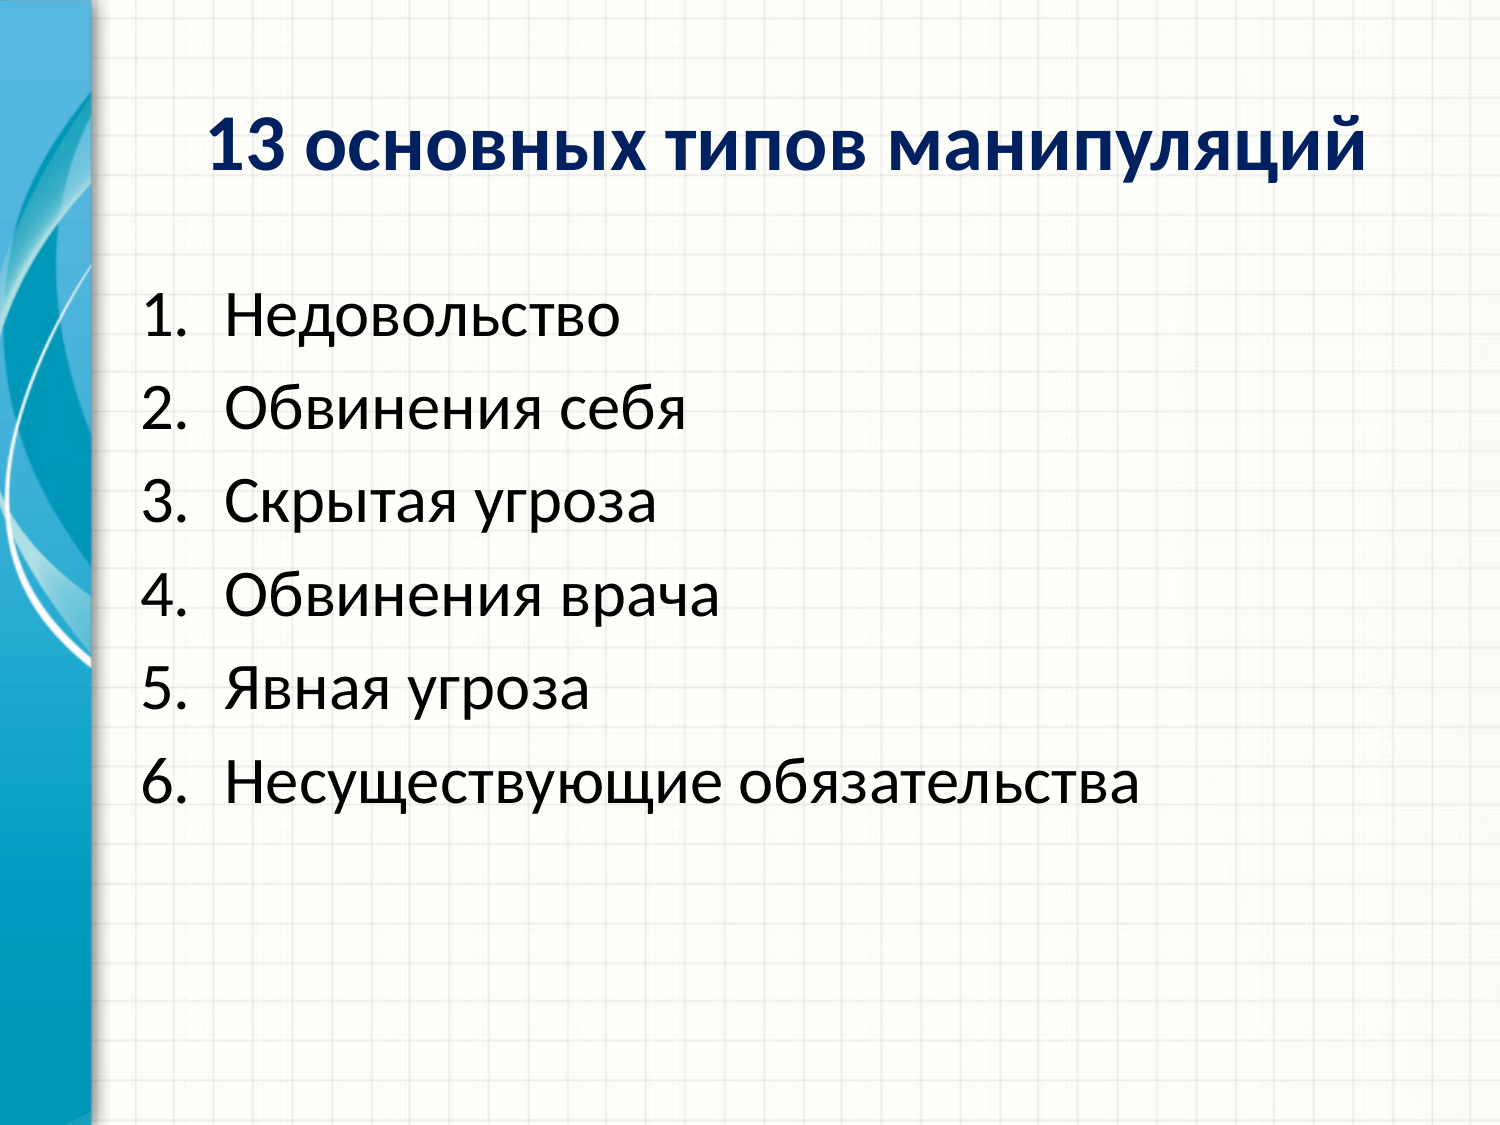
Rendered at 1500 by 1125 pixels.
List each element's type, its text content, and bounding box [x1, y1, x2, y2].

picture [0, 0, 1500, 1125]
list Недовольство Обвинения себя Скрытая угроза Обвинения врача Явная угроза Несуществующие обязательства [125, 261, 1450, 967]
title 13 основных типов манипуляций [125, 44, 1450, 232]
